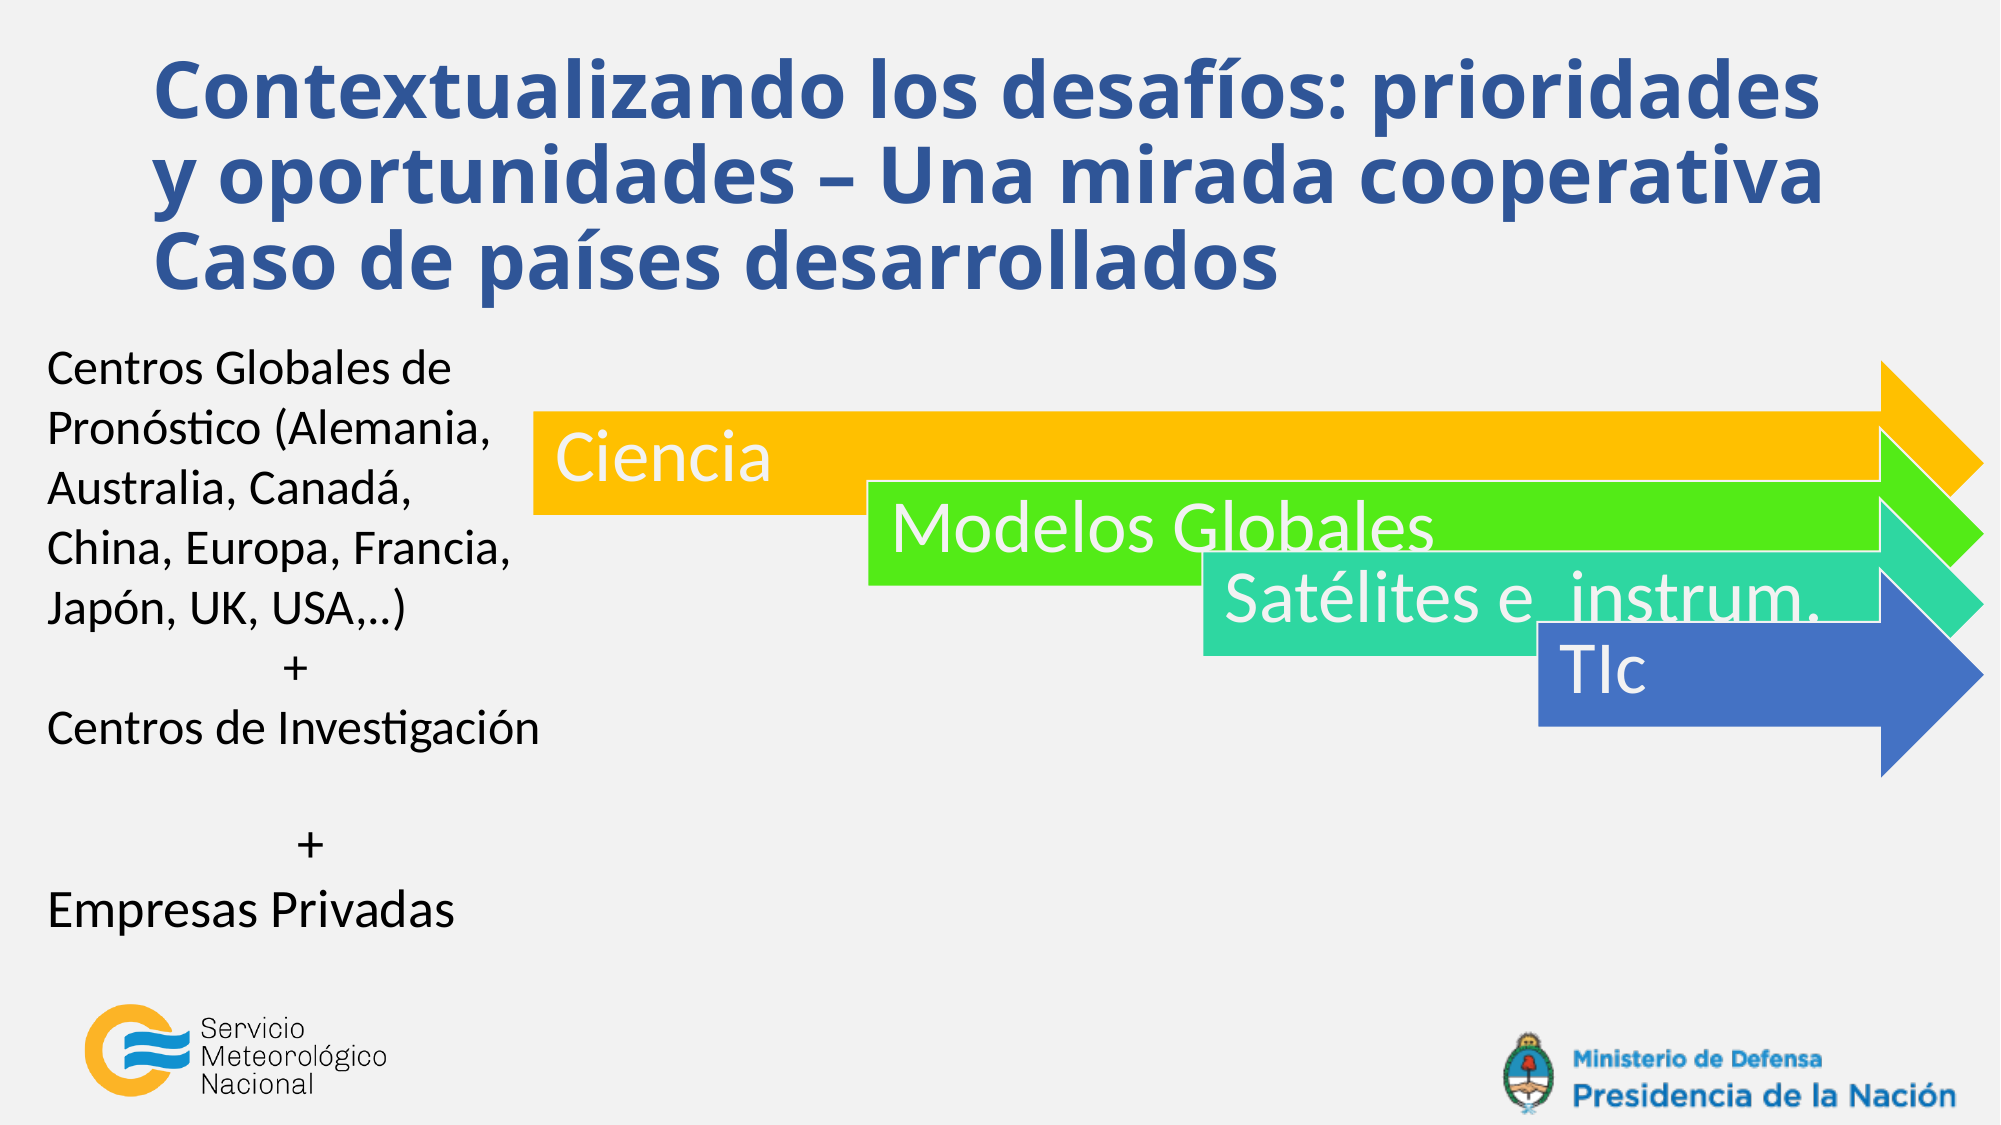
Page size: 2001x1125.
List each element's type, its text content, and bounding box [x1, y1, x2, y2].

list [532, 202, 1986, 936]
picture [1496, 1024, 1966, 1121]
text_box + Empresas Privadas [32, 800, 590, 946]
picture [75, 993, 398, 1107]
text_box Centros Globales de Pronóstico (Alemania, Australia, Canadá, China, Europa, Francia, Japón, UK, USA,..) + Centros de Investigación [32, 327, 532, 762]
title Contextualizando los desafíos: prioridades y oportunidades – Una mirada cooperativa Caso de países desarrollados [137, 41, 1892, 316]
